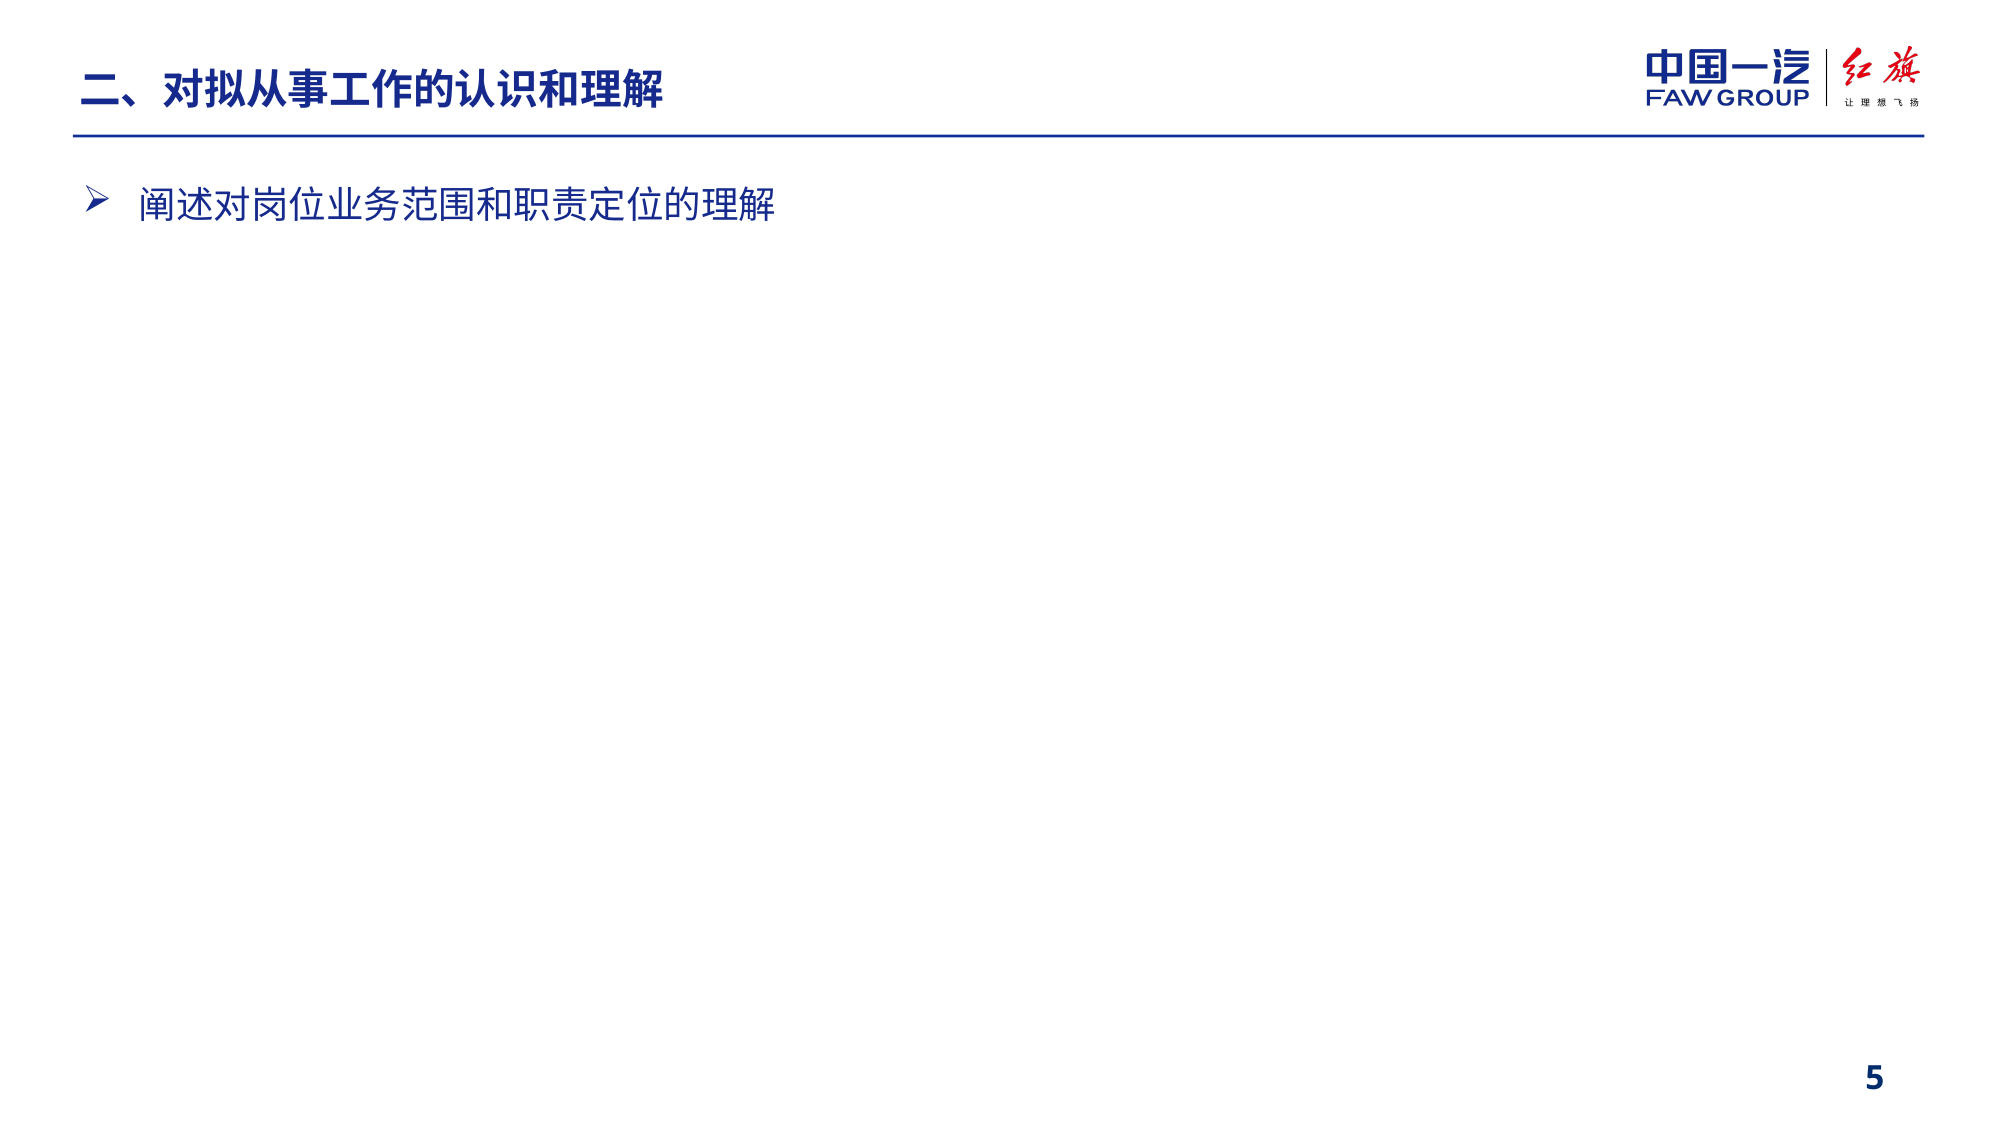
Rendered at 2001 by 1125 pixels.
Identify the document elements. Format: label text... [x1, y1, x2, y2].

text_box 二、对拟从事工作的认识和理解 [64, 55, 1480, 143]
text_box 阐述对岗位业务范围和职责定位的理解 [67, 142, 792, 234]
picture [1628, 28, 1936, 124]
